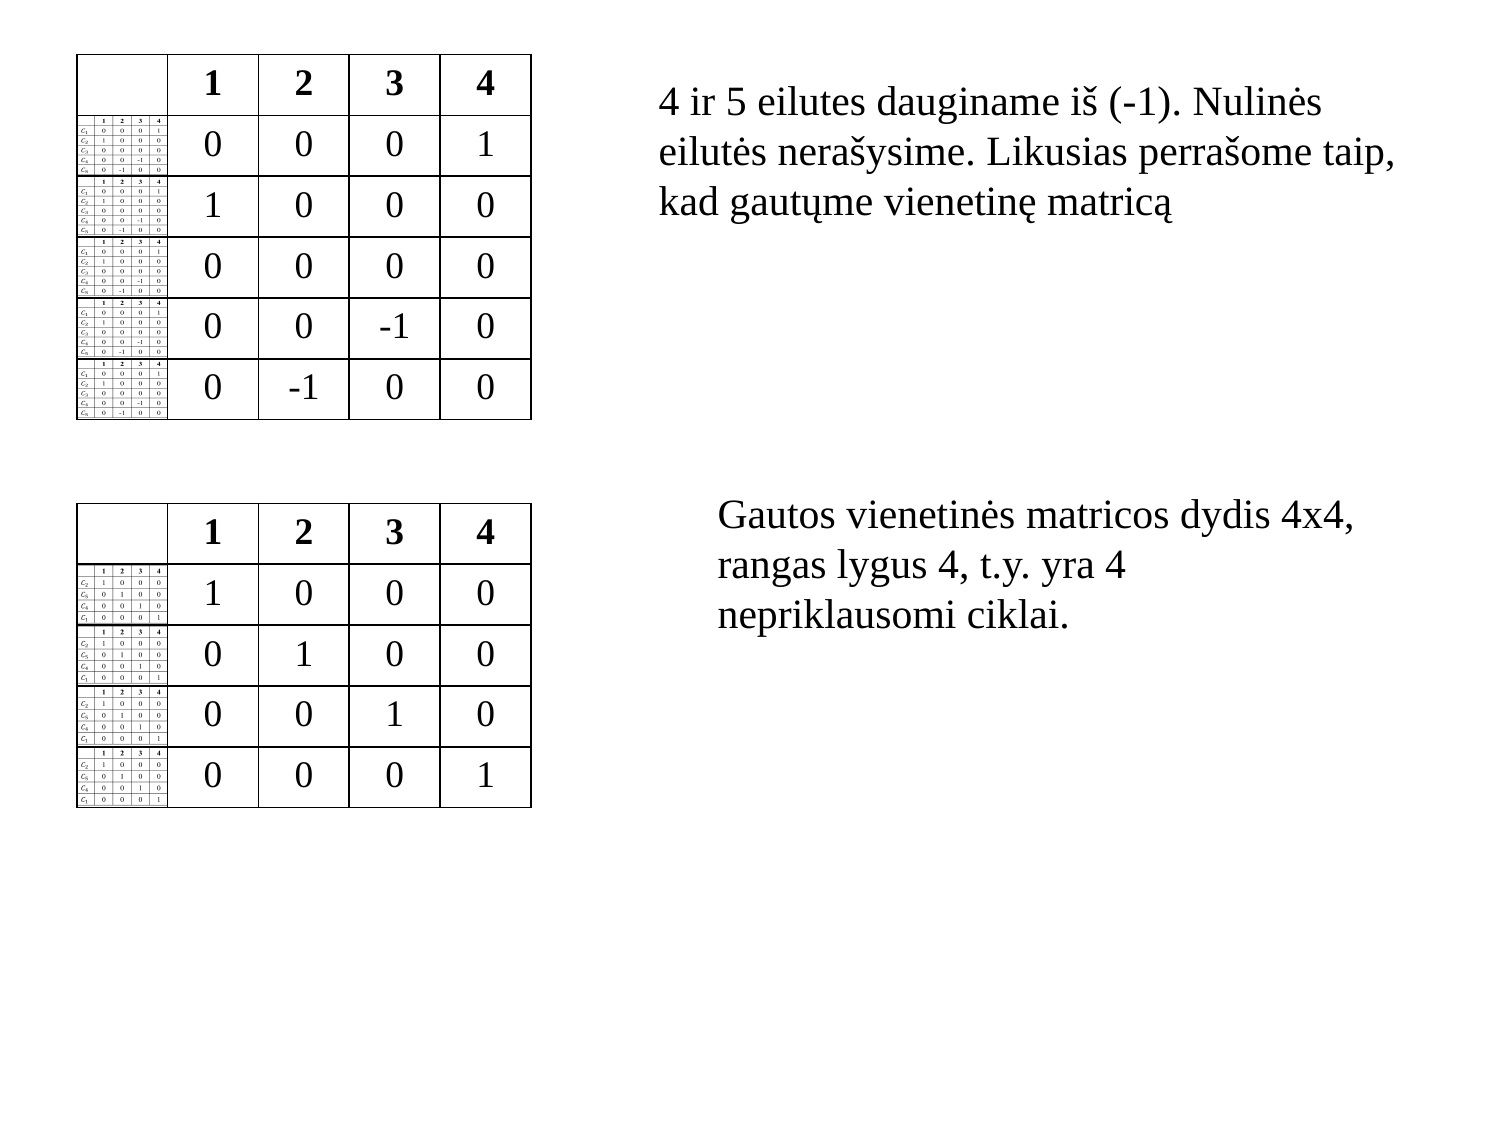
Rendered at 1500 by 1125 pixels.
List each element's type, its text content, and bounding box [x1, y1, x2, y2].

table_cell 1 [350, 687, 439, 746]
table_cell [78, 116, 167, 175]
table_cell 0 [259, 565, 348, 624]
table_cell 0 [441, 238, 530, 297]
table_cell 0 [441, 687, 530, 746]
table_cell 0 [259, 299, 348, 358]
table_cell 0 [168, 626, 258, 685]
table_cell 0 [441, 626, 530, 685]
table_cell 1 [441, 116, 530, 175]
text_box 4 ir 5 eilutes dauginame iš (-1). Nulinės eilutės nerašysime. Likusias perrašome taip, kad gautųme vienetinę matricą [643, 66, 1447, 232]
table_cell 0 [350, 238, 439, 297]
table_cell [78, 748, 167, 807]
table_header 2 [259, 504, 348, 563]
table_header 3 [350, 504, 439, 563]
table_cell 0 [168, 687, 258, 746]
table_header 2 [259, 55, 348, 115]
table_header [78, 55, 167, 115]
table_cell [78, 565, 167, 624]
table_cell 0 [168, 748, 258, 807]
table_cell 0 [441, 299, 530, 358]
table_cell [78, 626, 167, 685]
table_cell 0 [350, 116, 439, 175]
table_cell [78, 238, 167, 297]
table_header 1 [168, 504, 258, 563]
table_cell 0 [168, 116, 258, 175]
table_cell 0 [441, 565, 530, 624]
table_cell 0 [259, 238, 348, 297]
table_header 3 [350, 55, 439, 115]
table_cell 0 [441, 360, 530, 419]
table_cell [78, 177, 167, 236]
table_cell 0 [441, 177, 530, 236]
table_cell 0 [259, 687, 348, 746]
table_cell 0 [259, 748, 348, 807]
table_cell 1 [168, 177, 258, 236]
table_cell 0 [259, 116, 348, 175]
table_cell 1 [259, 626, 348, 685]
table_header [78, 504, 167, 563]
table_cell 0 [168, 360, 258, 419]
table_cell 0 [350, 565, 439, 624]
table_cell 1 [168, 565, 258, 624]
text_box Gautos vienetinės matricos dydis 4x4, rangas lygus 4, t.y. yra 4 nepriklausomi ciklai. [702, 479, 1388, 645]
table_cell [78, 360, 167, 419]
table_header 4 [441, 55, 530, 115]
table_cell -1 [350, 299, 439, 358]
table_cell 0 [350, 177, 439, 236]
table_cell 0 [350, 360, 439, 419]
table_cell 0 [259, 177, 348, 236]
table_cell 0 [168, 299, 258, 358]
table_header 4 [441, 504, 530, 563]
table_cell 1 [441, 748, 530, 807]
table_cell -1 [259, 360, 348, 419]
table_cell [78, 687, 167, 746]
table_cell 0 [350, 748, 439, 807]
table_header 1 [168, 55, 258, 115]
table_cell [78, 299, 167, 358]
table_cell 0 [350, 626, 439, 685]
table_cell 0 [168, 238, 258, 297]
